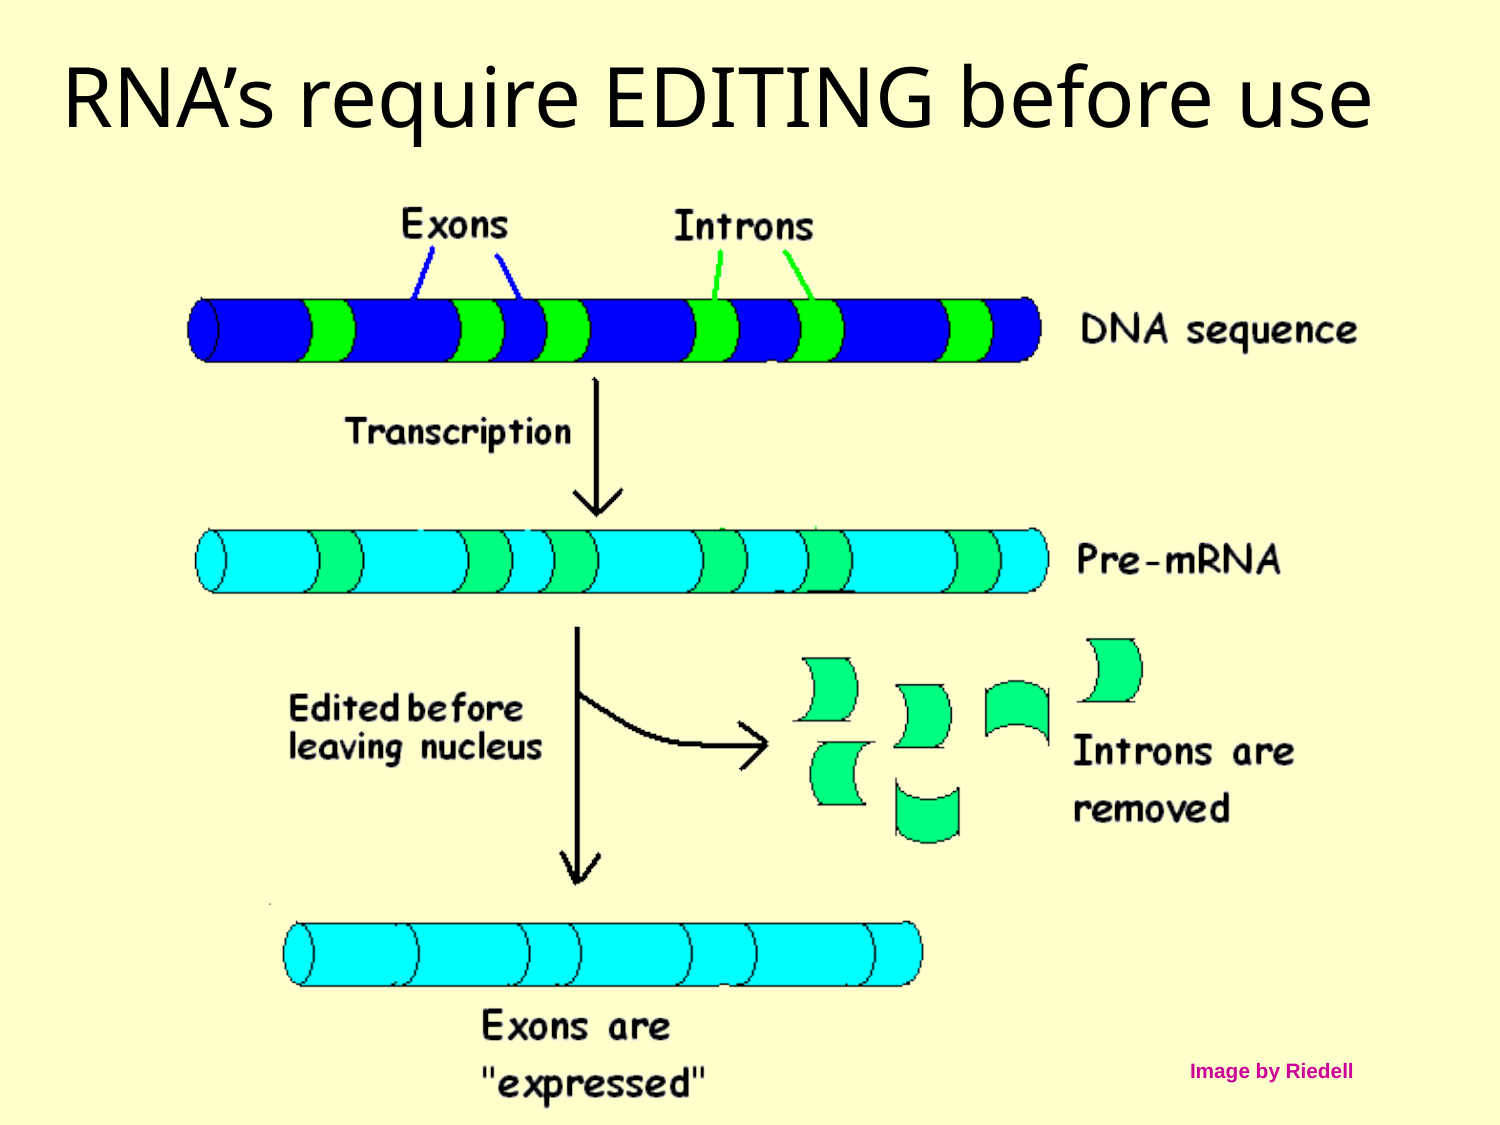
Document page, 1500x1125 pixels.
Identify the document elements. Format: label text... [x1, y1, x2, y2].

title RNA’s require EDITING before use [0, 0, 1438, 188]
picture [174, 188, 1388, 1125]
